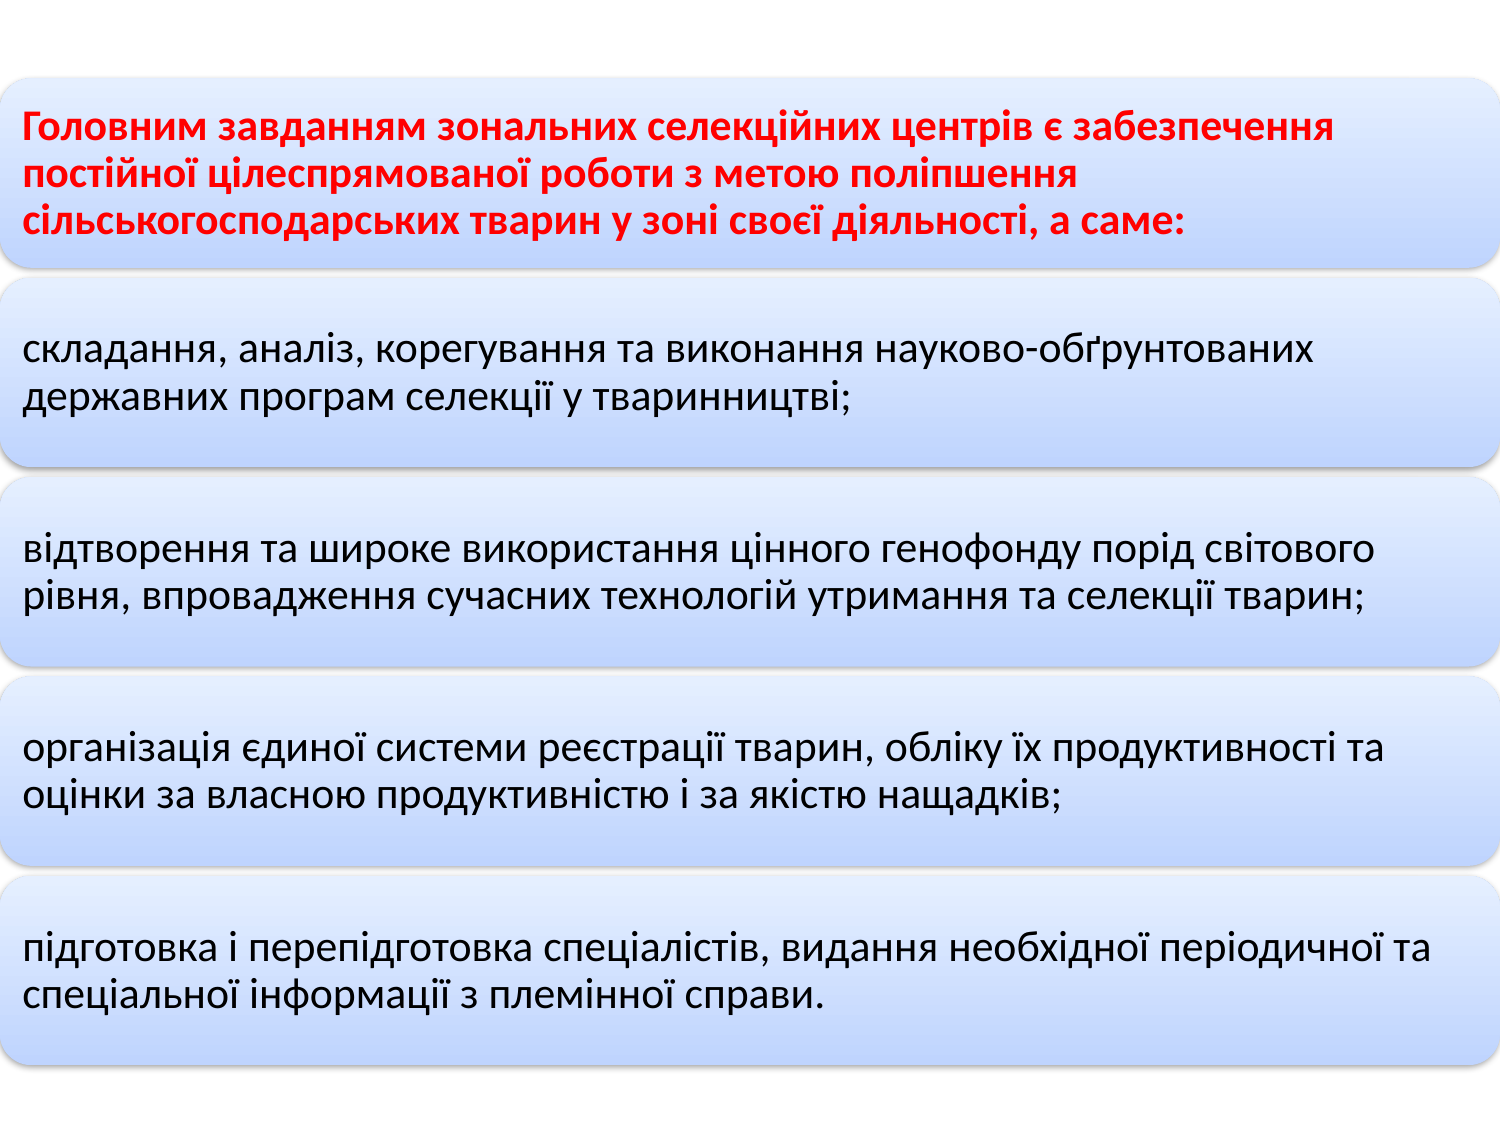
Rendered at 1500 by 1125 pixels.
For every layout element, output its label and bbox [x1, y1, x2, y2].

text_box [0, 61, 1500, 1083]
